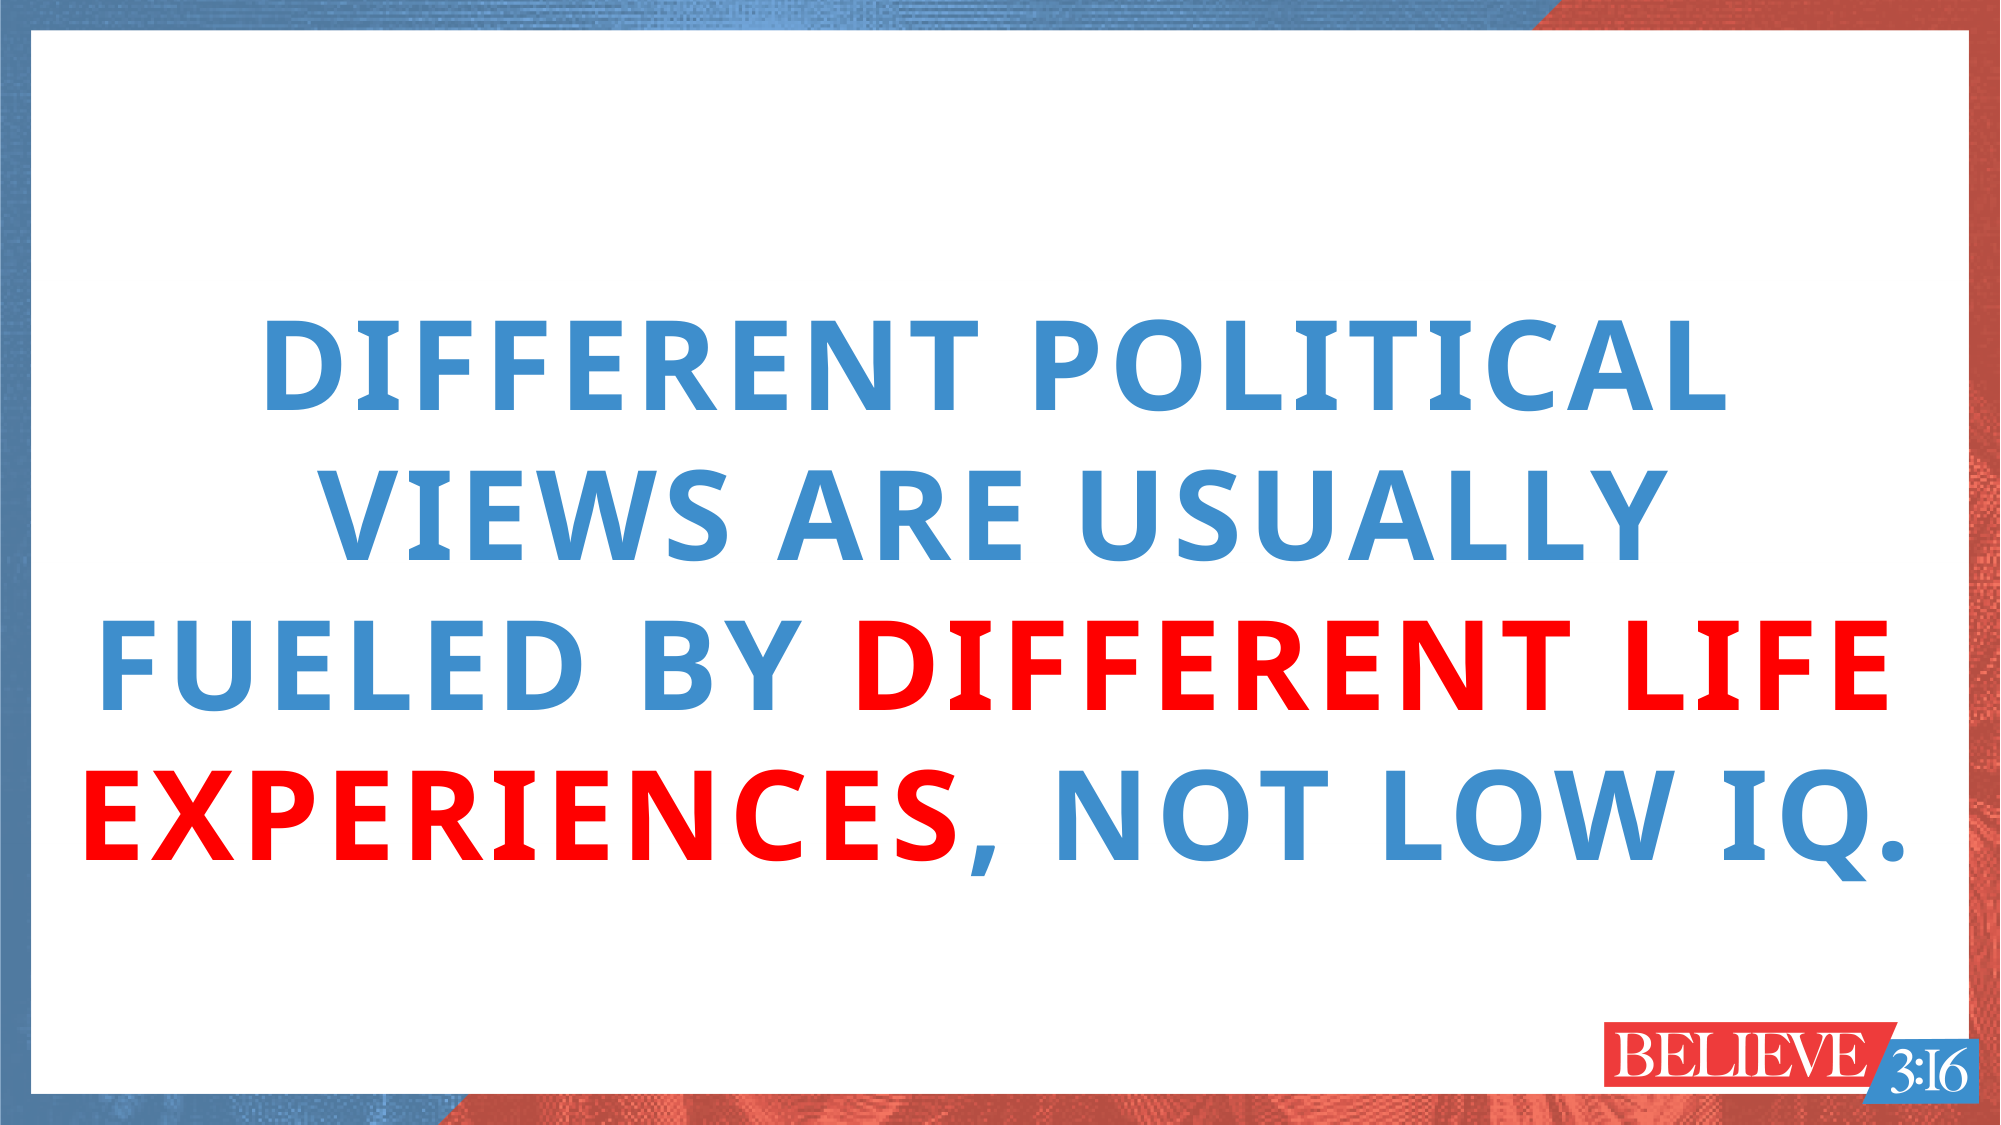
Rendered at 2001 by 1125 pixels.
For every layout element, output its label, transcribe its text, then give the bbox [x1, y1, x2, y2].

list DIFFERENT POLITICAL VIEWS ARE USUALLY FUELED BY DIFFERENT LIFE EXPERIENCES, NOT LOW IQ. [58, 338, 1936, 833]
picture [0, 0, 2000, 1125]
